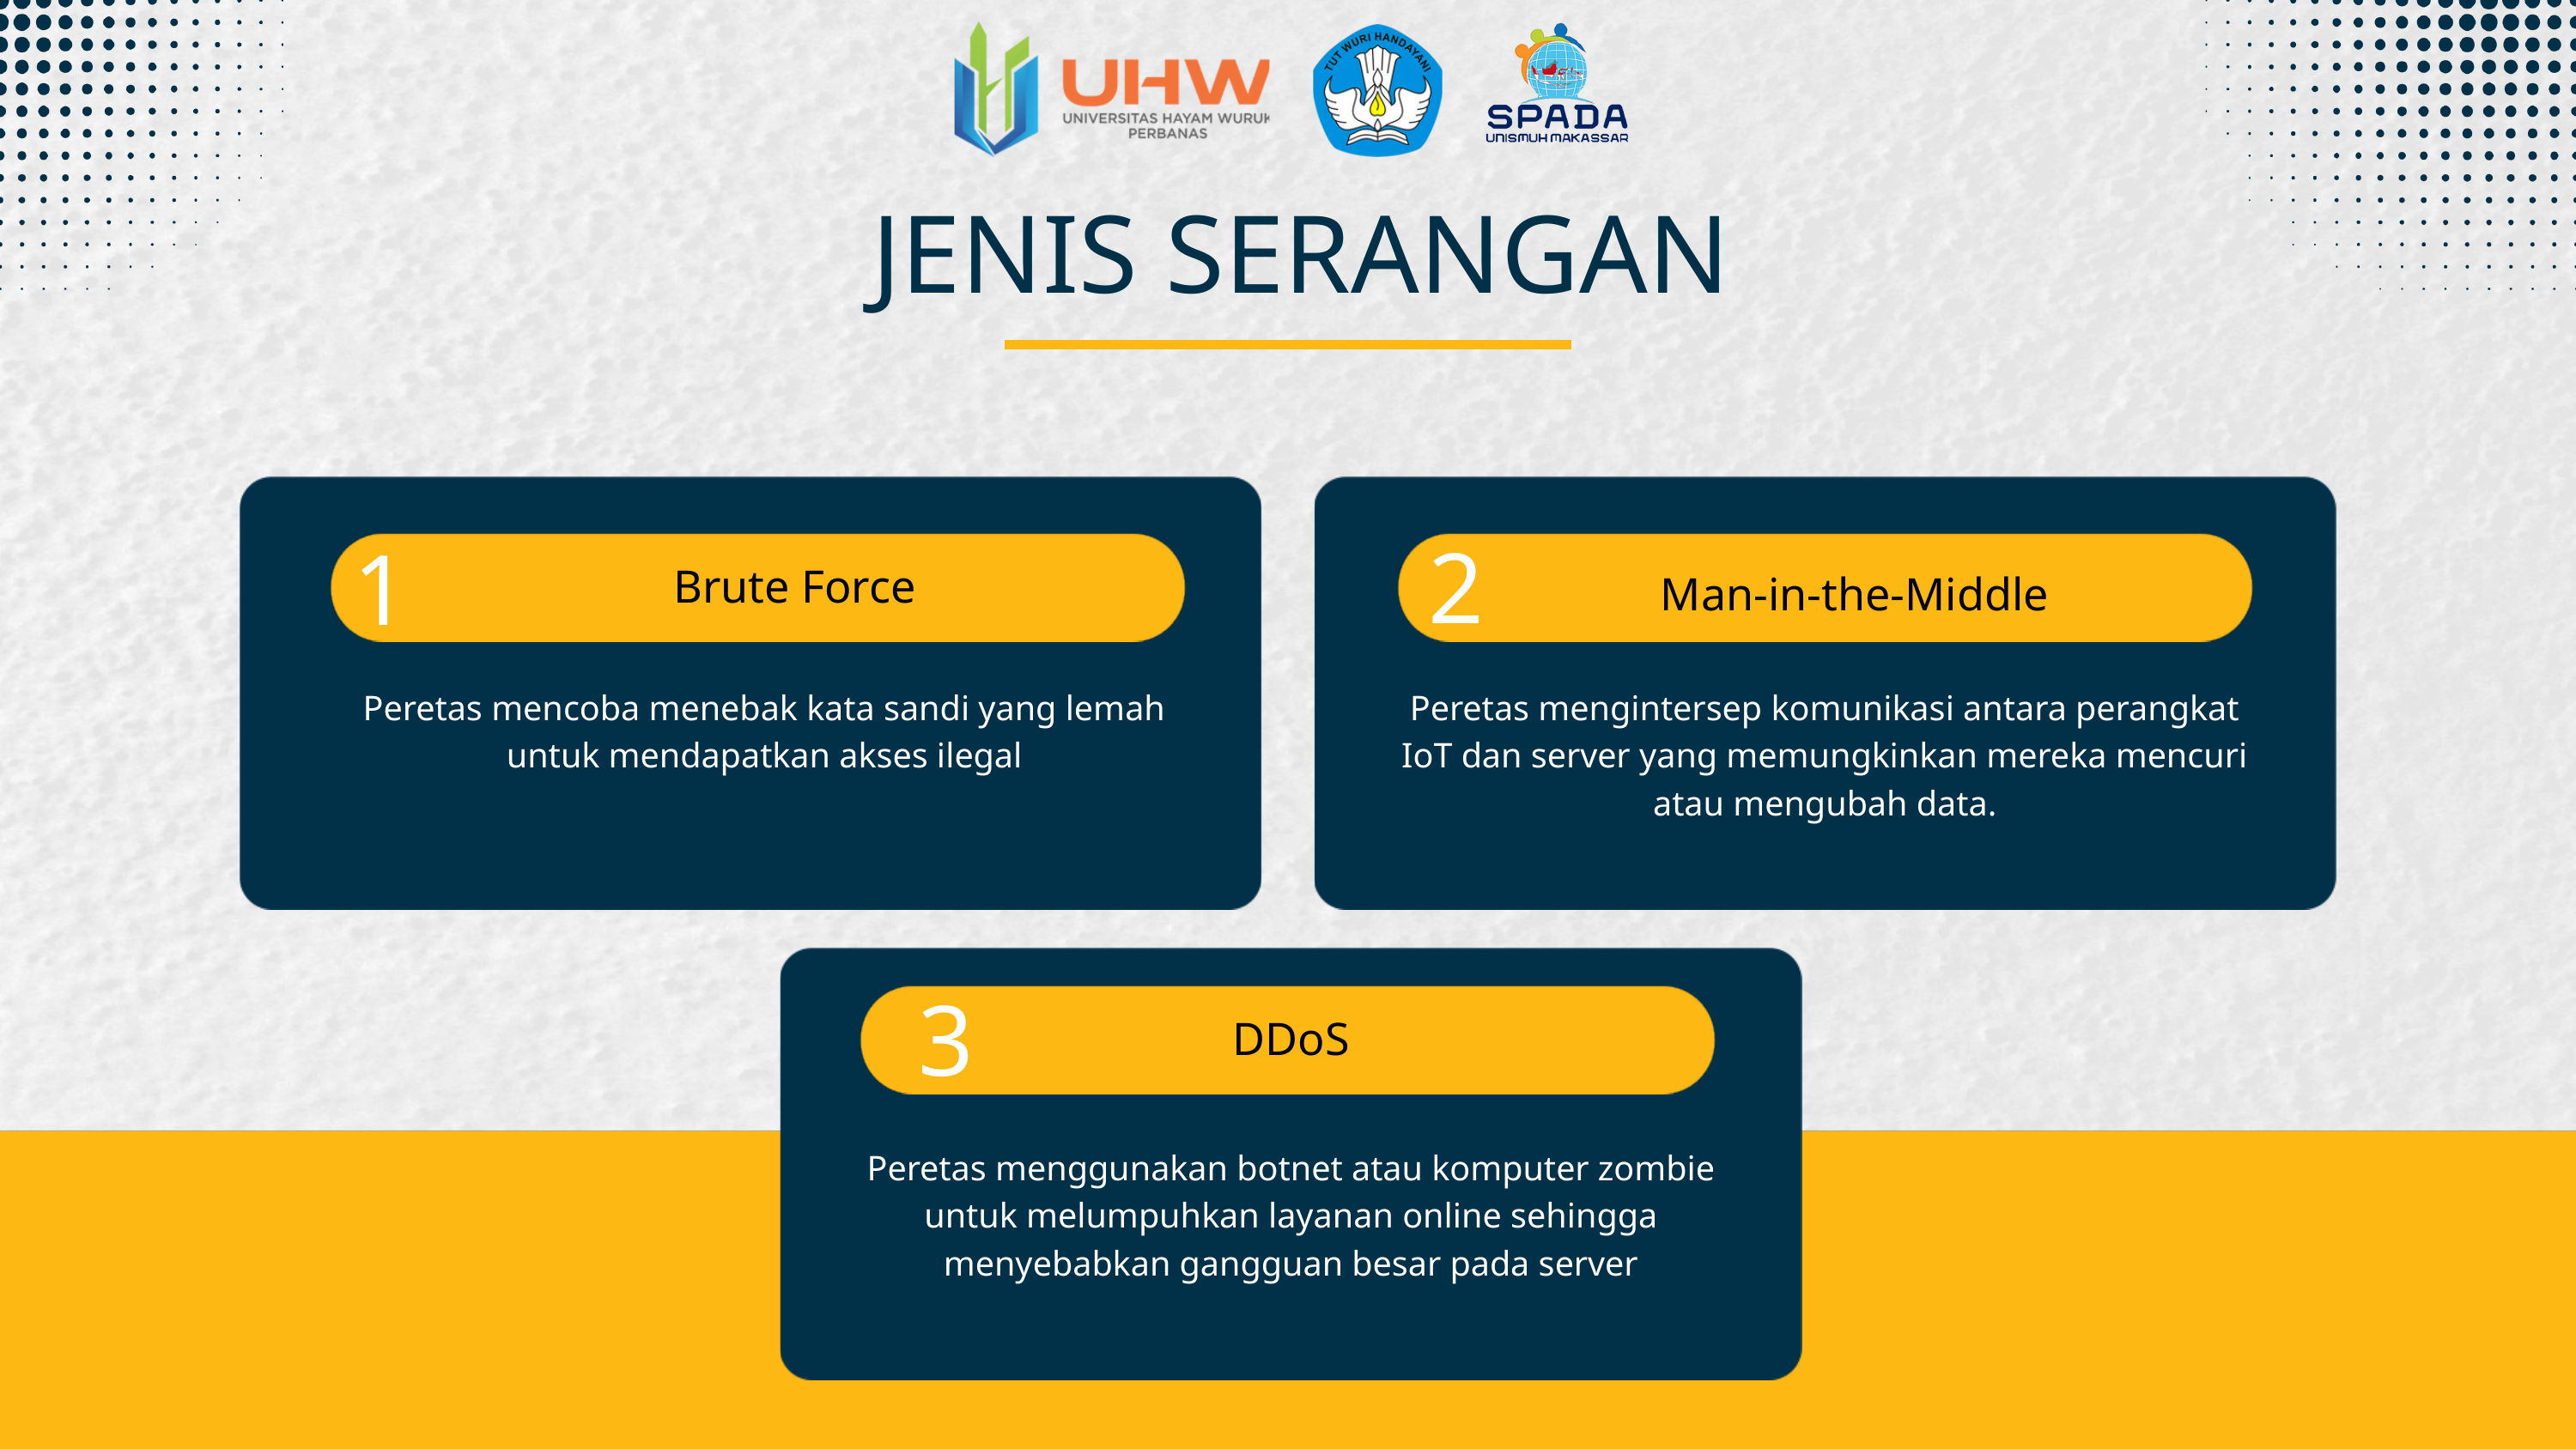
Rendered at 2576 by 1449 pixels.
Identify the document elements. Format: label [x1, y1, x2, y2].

text_box [0, 0, 2576, 1449]
text_box [999, 339, 1577, 349]
text_box [2205, 0, 2576, 290]
text_box [0, 0, 284, 290]
text_box [954, 21, 1629, 157]
